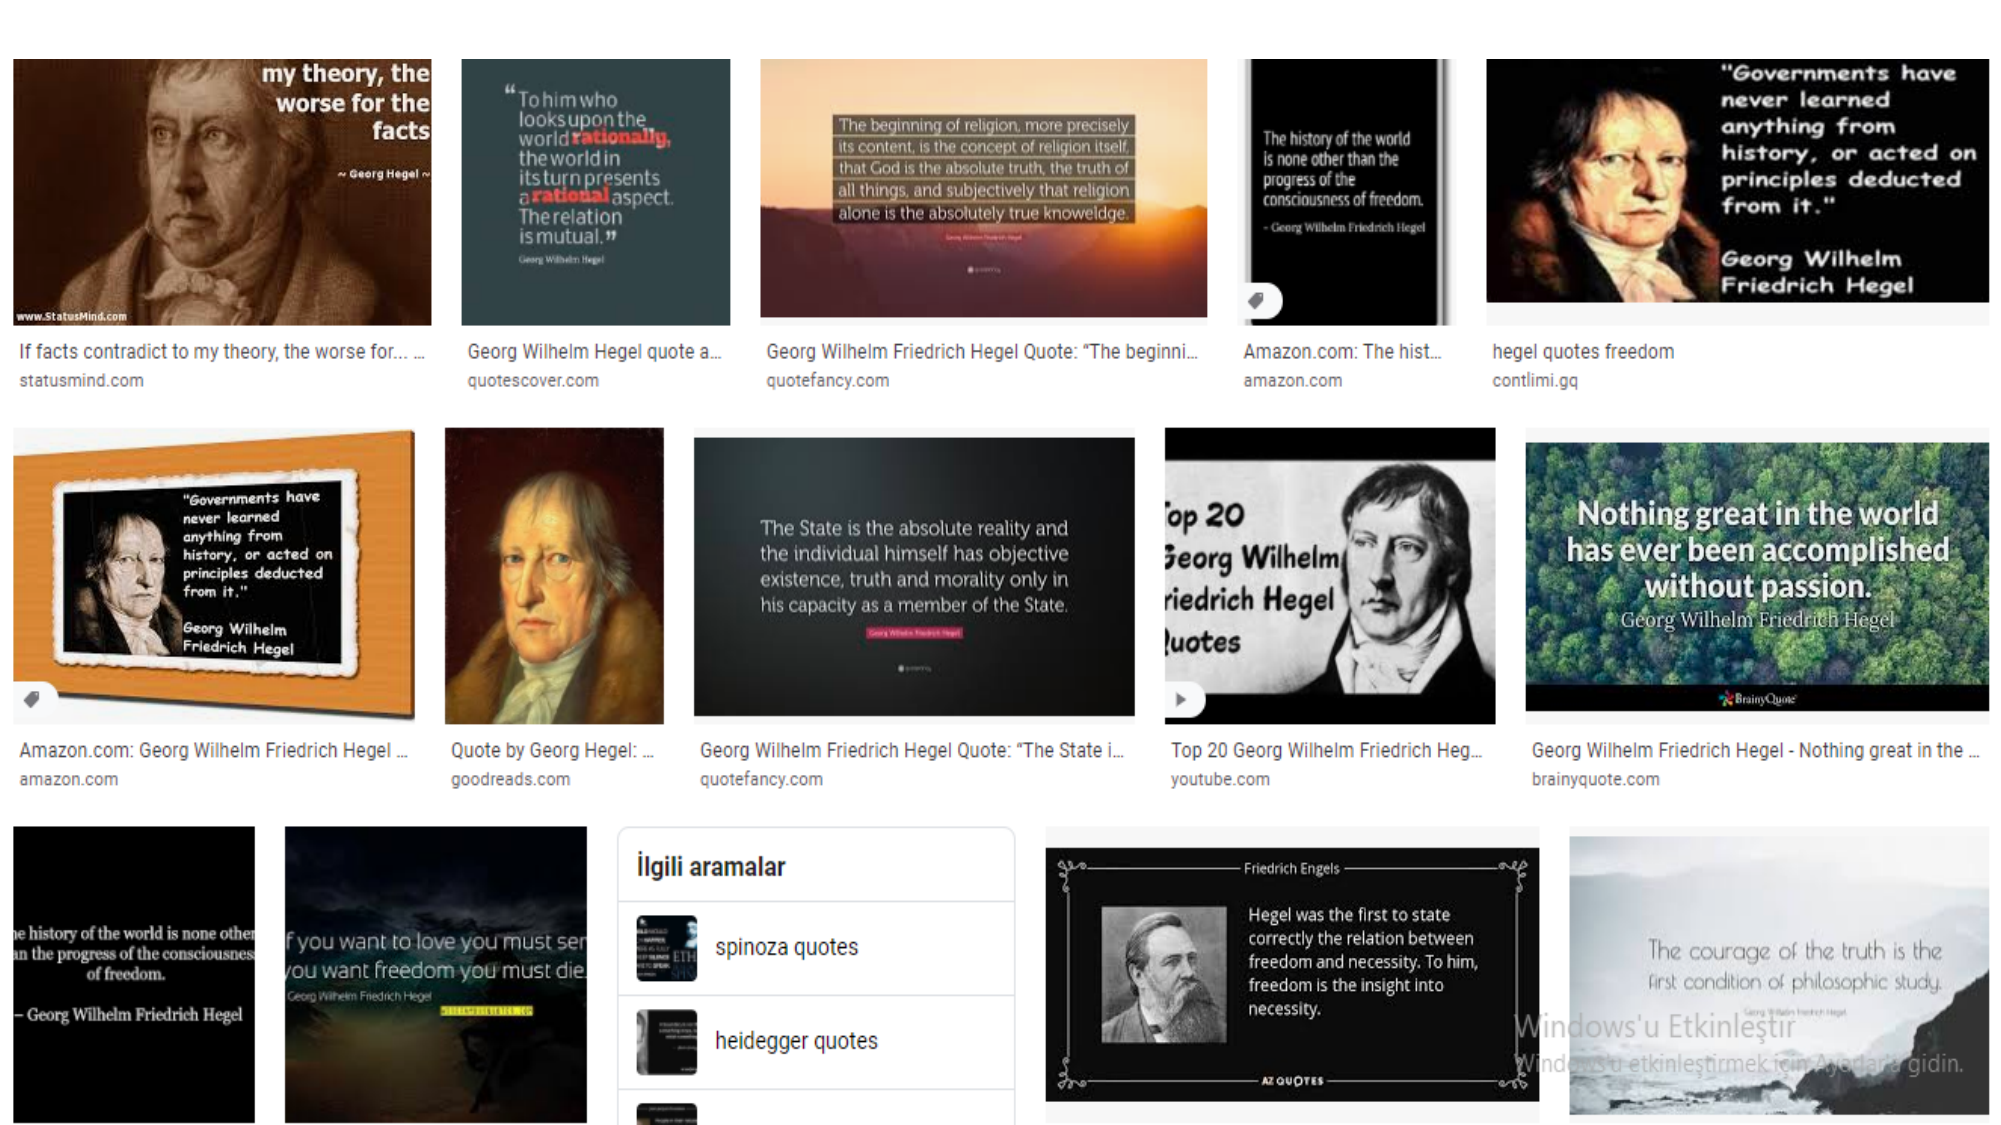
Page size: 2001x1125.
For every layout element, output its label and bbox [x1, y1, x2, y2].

list [0, 59, 2000, 1125]
